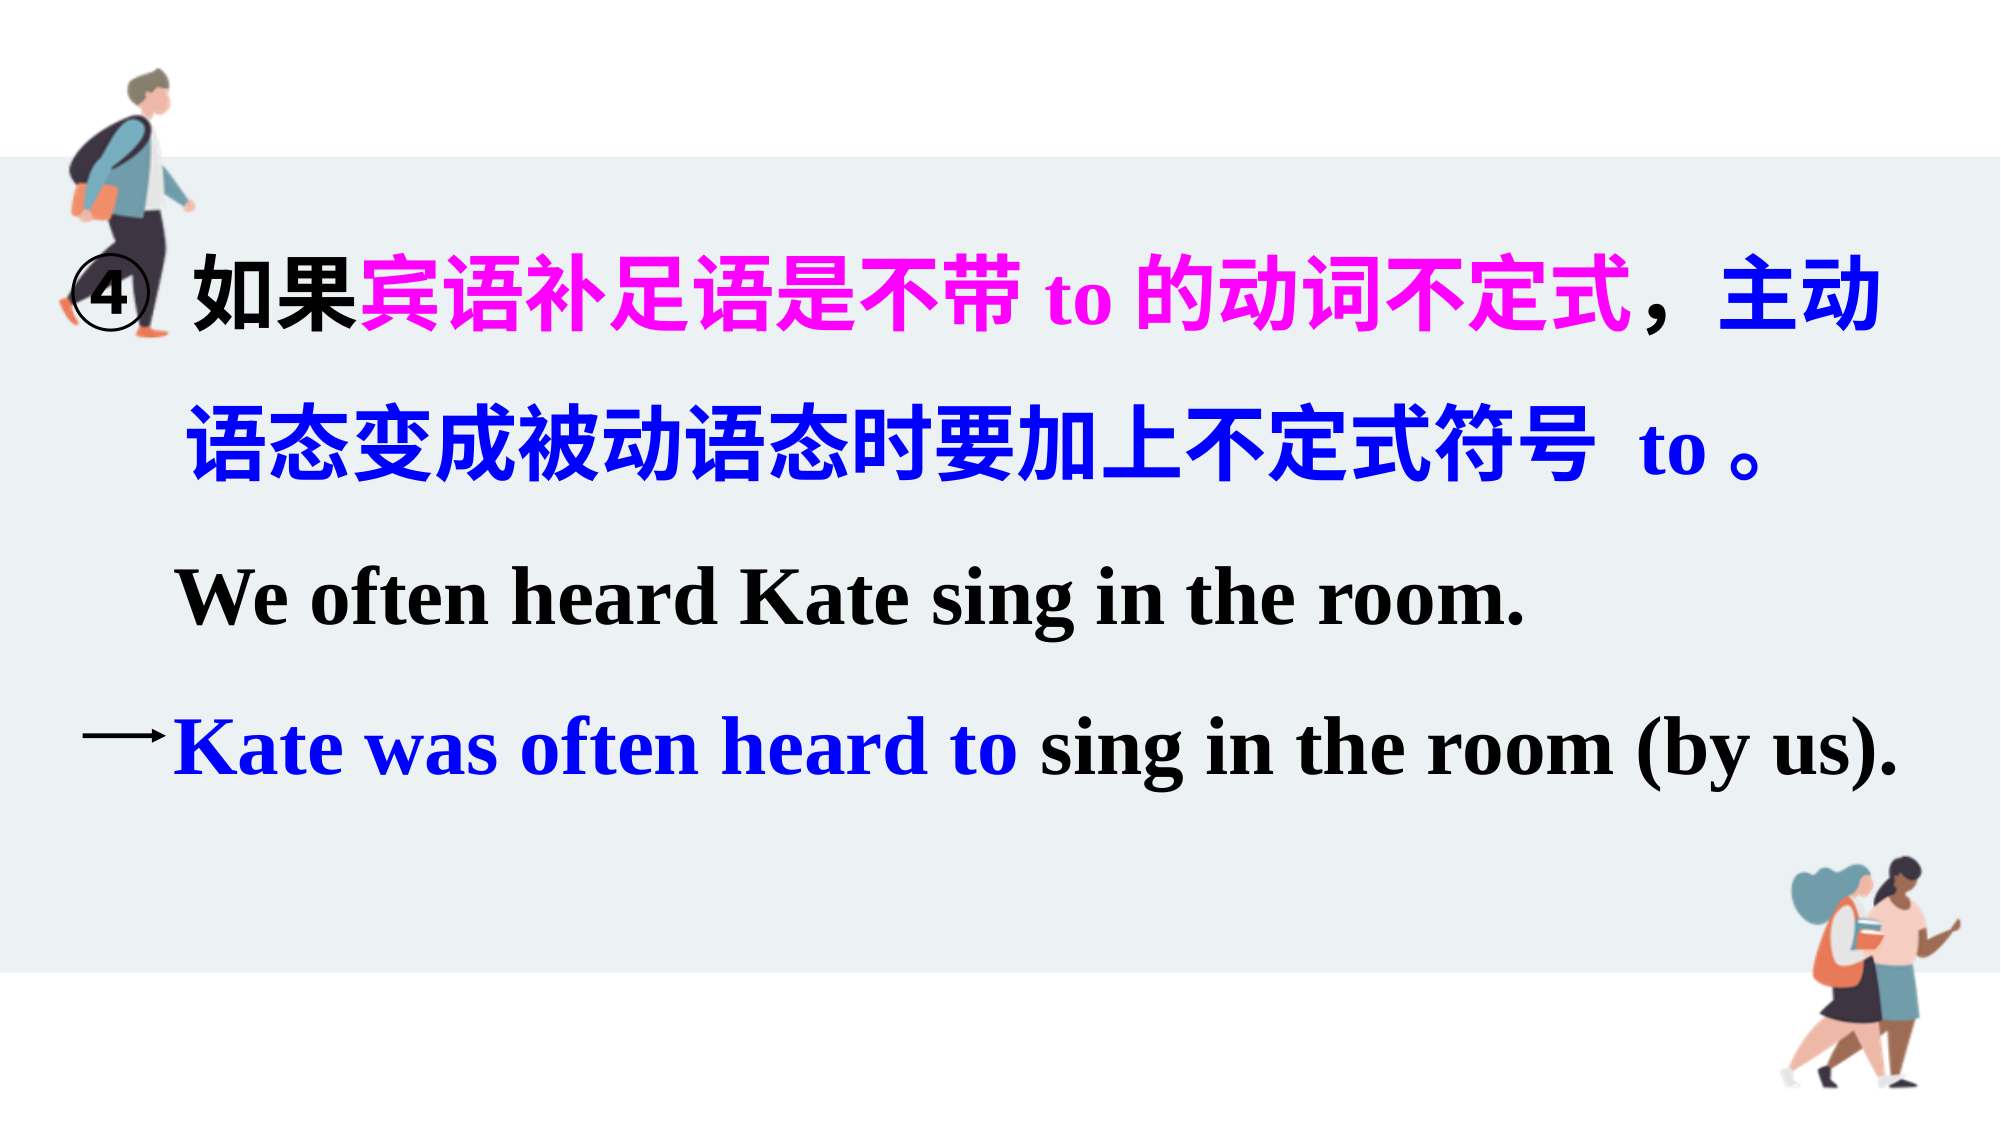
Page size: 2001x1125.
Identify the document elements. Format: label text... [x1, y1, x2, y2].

text_box [82, 729, 166, 742]
text_box ④ 如果宾语补足语是不带to的动词不定式，主动 语态变成被动语态时要加上不定式符号 to。 We often heard Kate sing in the room. Kate was often heard to sing in the room (by us). [54, 184, 1946, 799]
picture [0, 0, 2001, 1125]
